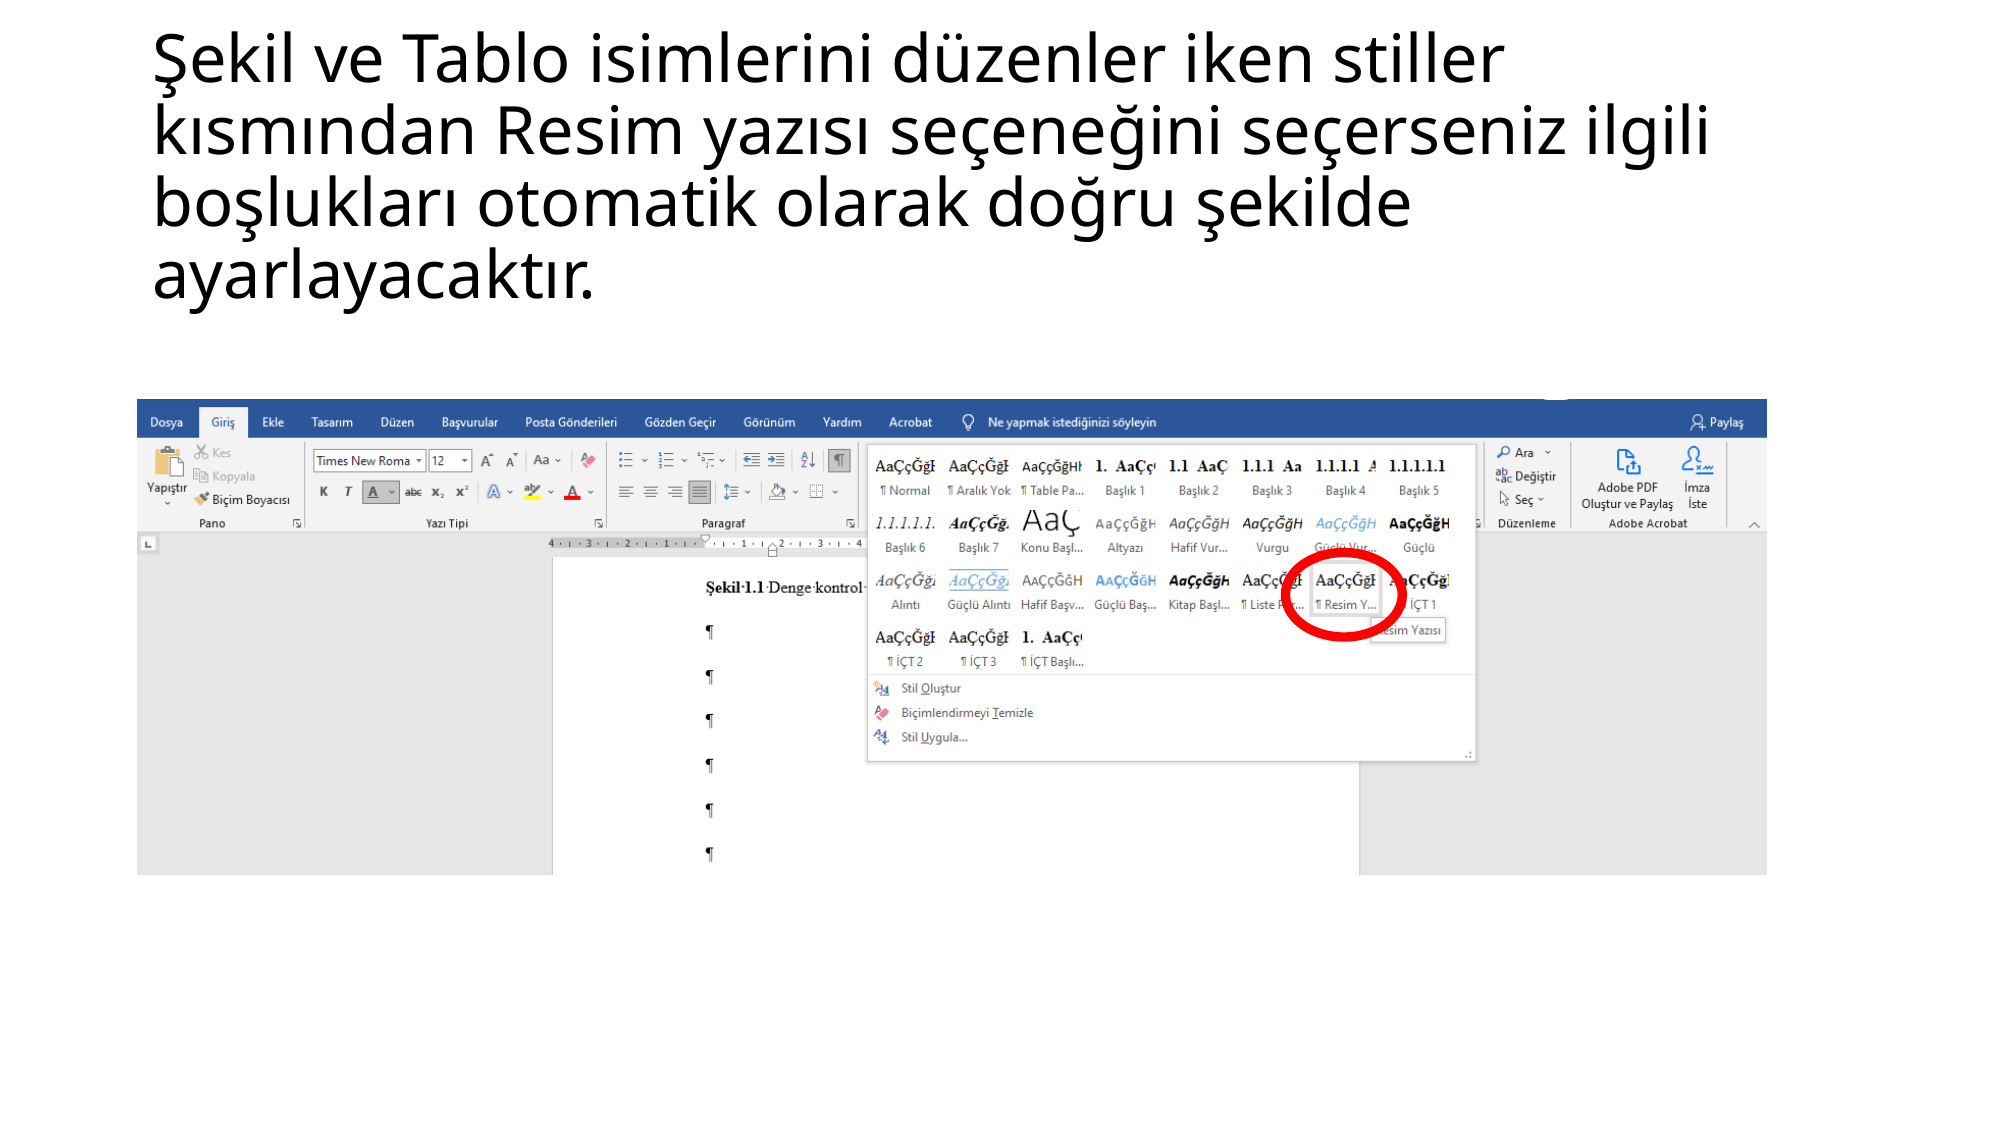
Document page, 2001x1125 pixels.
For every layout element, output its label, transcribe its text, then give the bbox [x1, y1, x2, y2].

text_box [137, 399, 1767, 875]
title Şekil ve Tablo isimlerini düzenler iken stiller kısmından Resim yazısı seçeneğini seçerseniz ilgili boşlukları otomatik olarak doğru şekilde ayarlayacaktır. [137, 59, 1863, 278]
